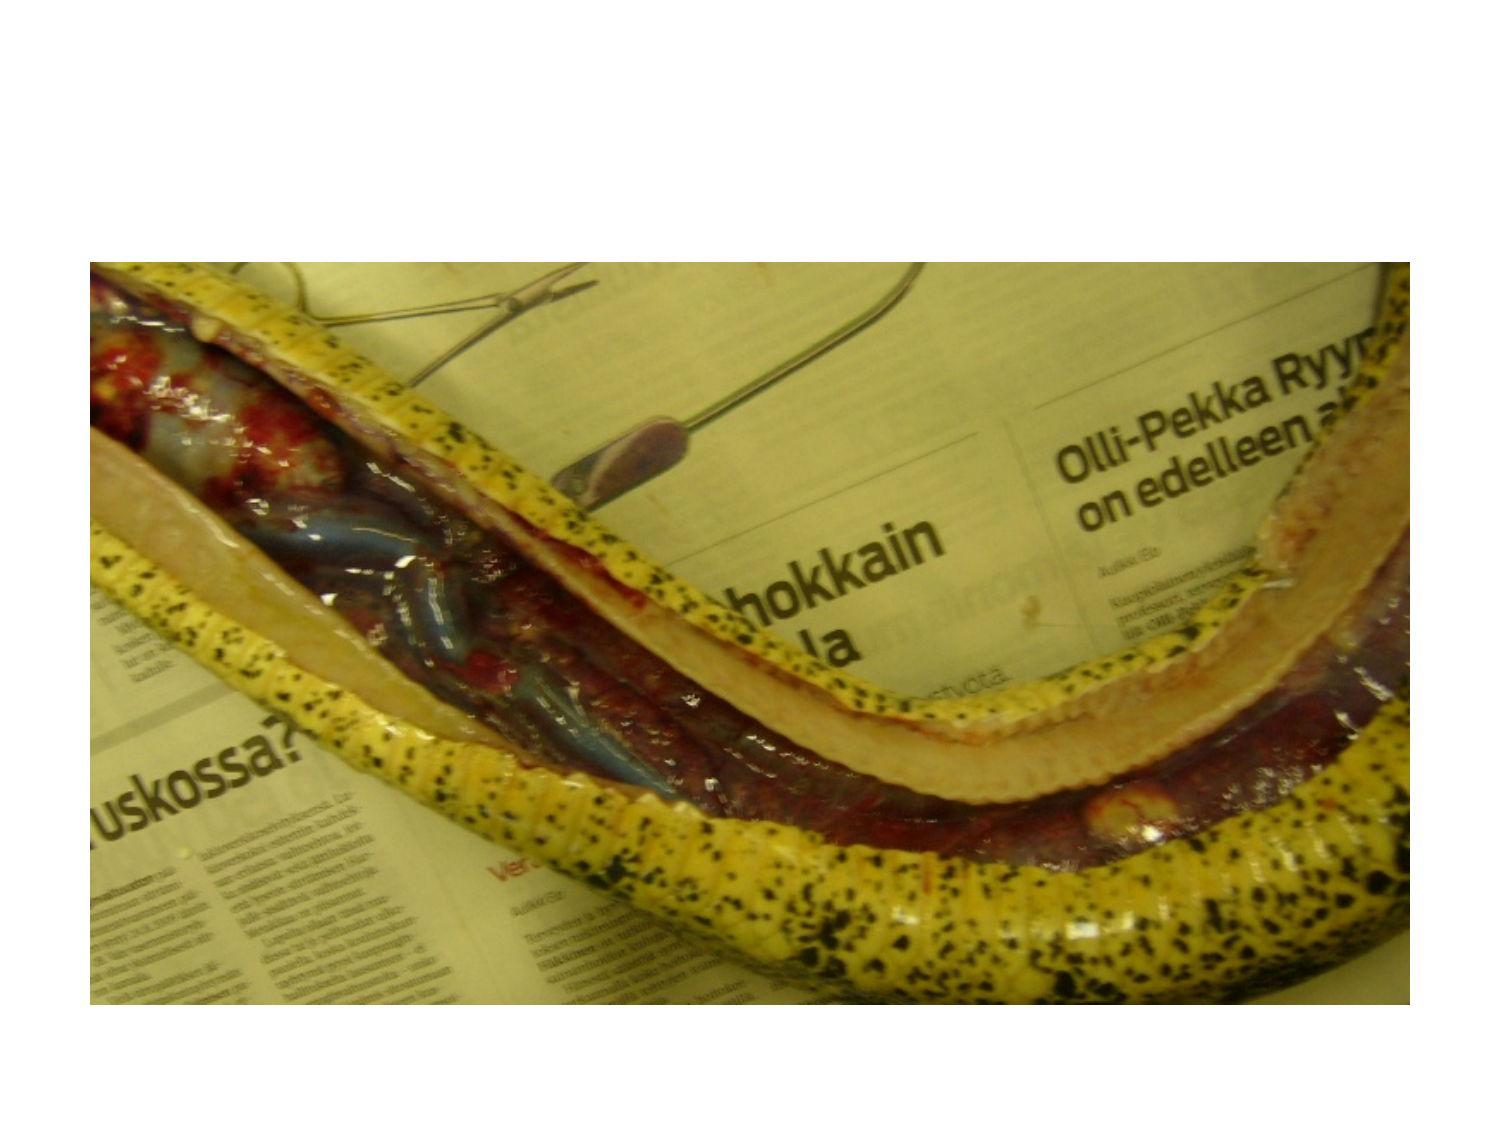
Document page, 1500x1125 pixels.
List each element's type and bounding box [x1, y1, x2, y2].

list [89, 262, 1411, 1006]
